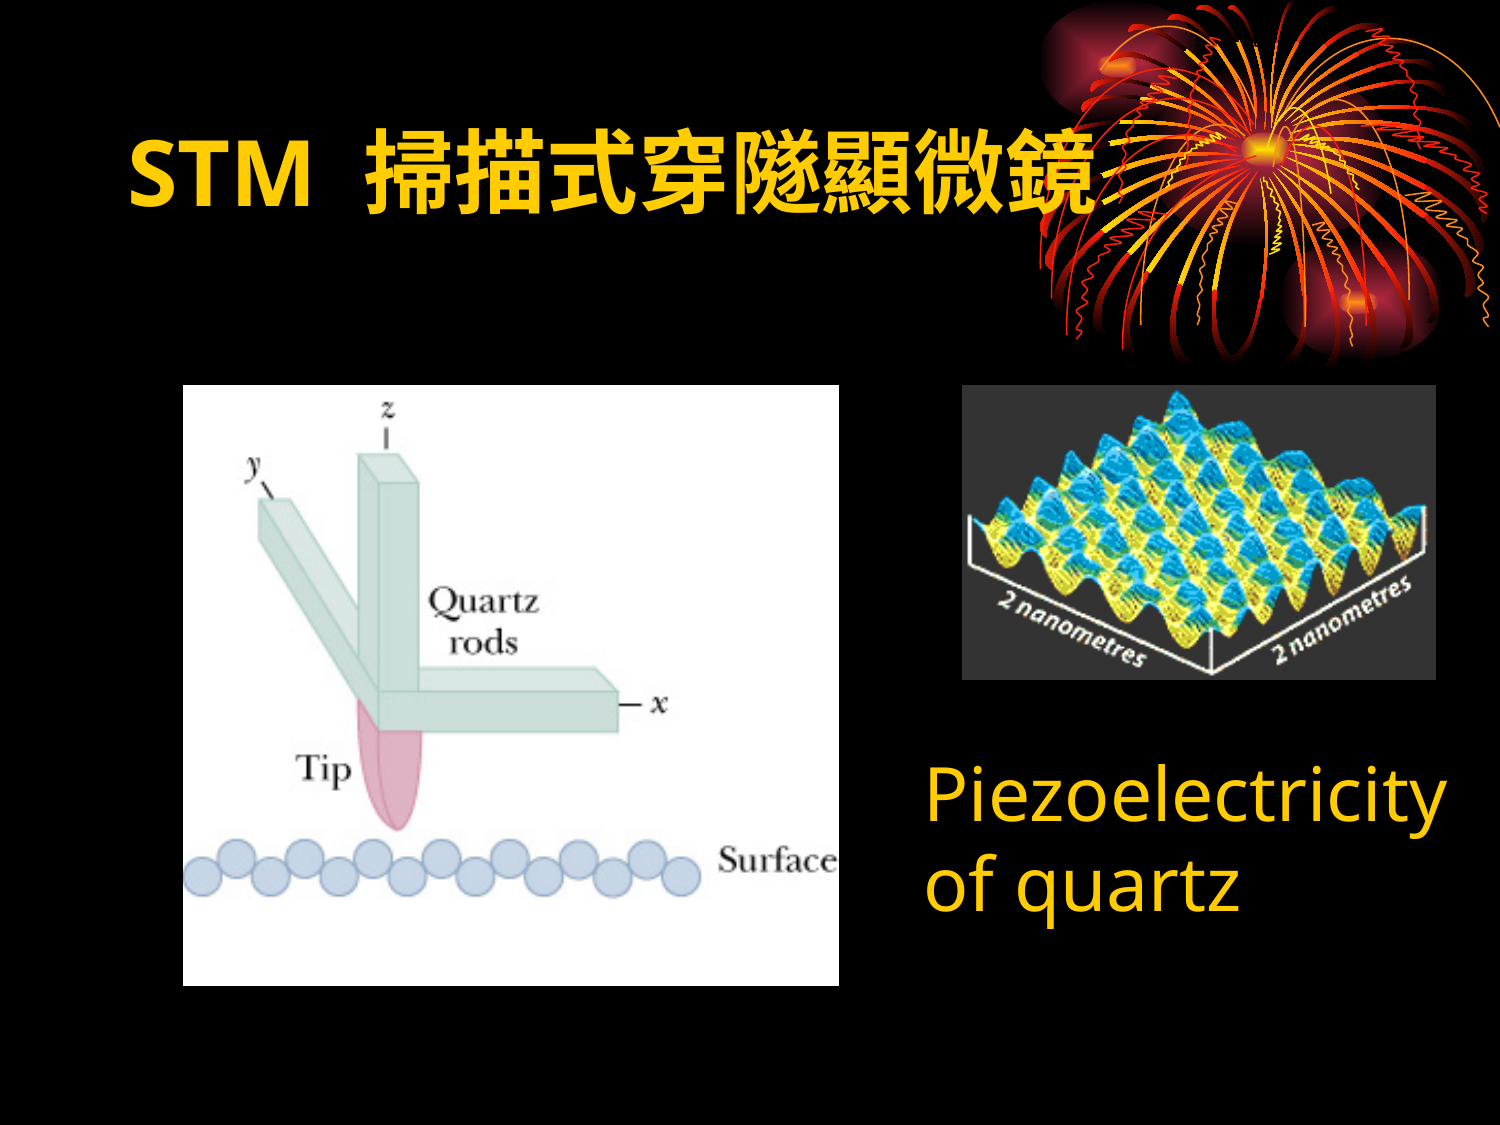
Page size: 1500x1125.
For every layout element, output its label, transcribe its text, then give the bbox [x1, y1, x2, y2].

picture [182, 385, 839, 986]
text_box Piezoelectricity of quartz [908, 739, 1463, 935]
picture [962, 385, 1436, 680]
title STM 掃描式穿隧顯微鏡 [112, 49, 1388, 290]
